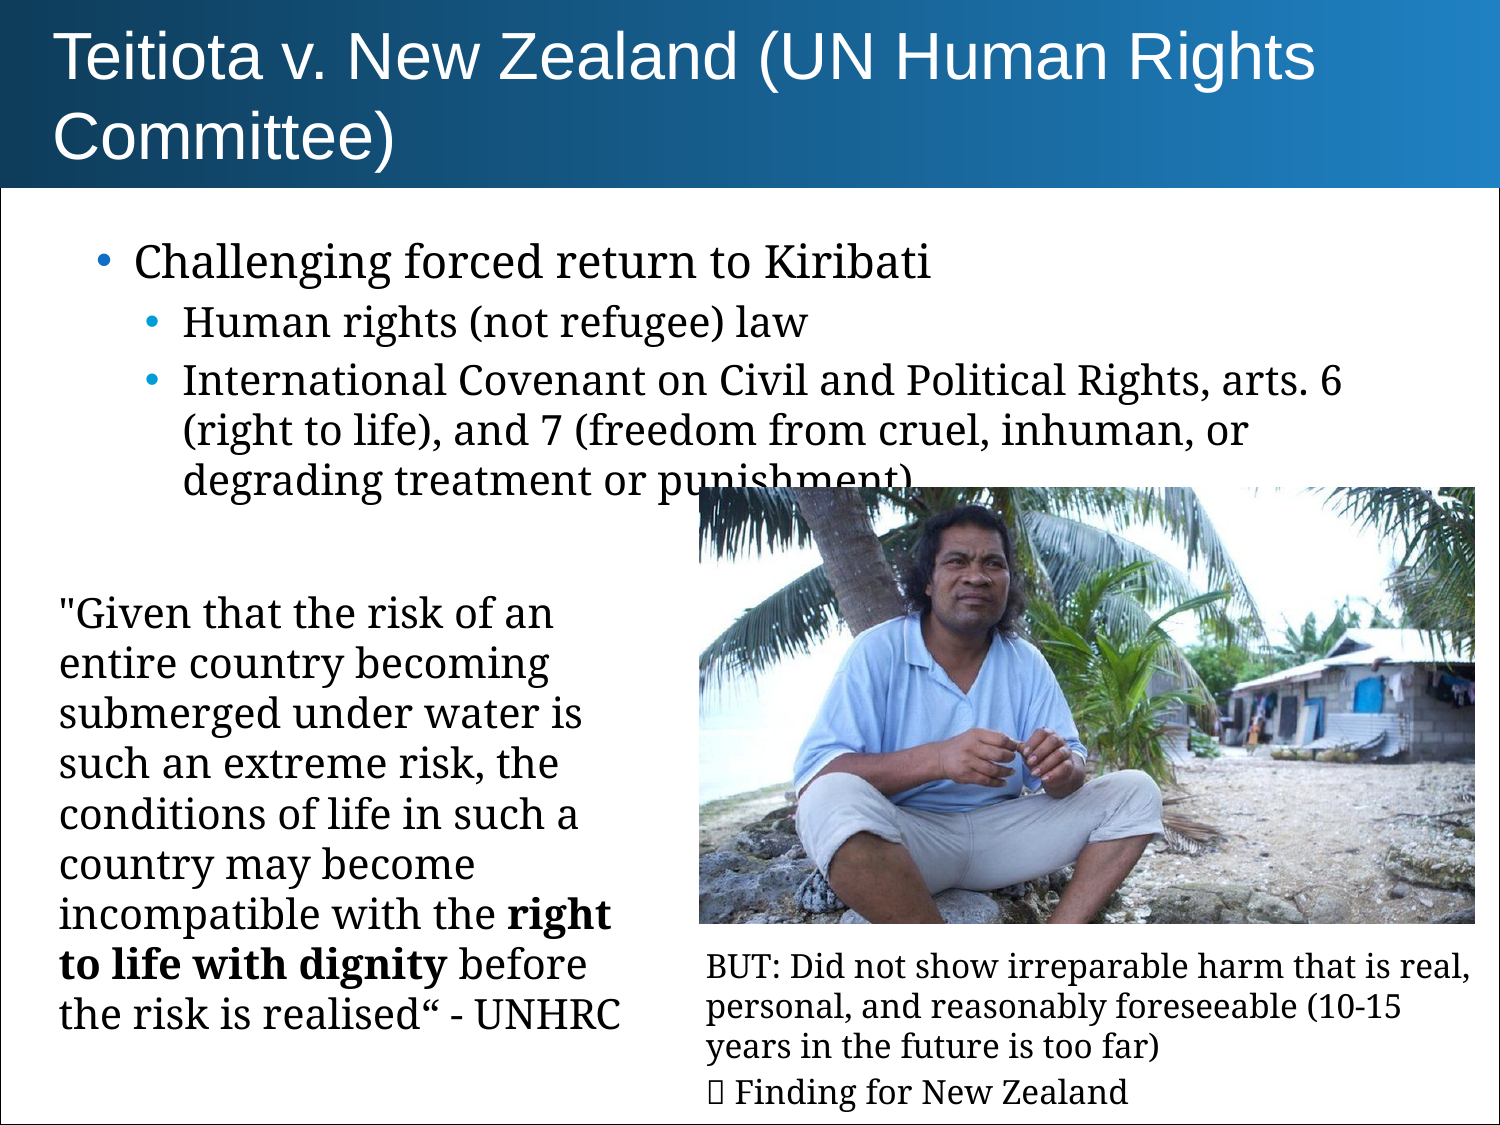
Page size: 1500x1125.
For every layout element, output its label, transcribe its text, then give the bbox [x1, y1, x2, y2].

text_box [0, 0, 1500, 188]
text_box Teitiota v. New Zealand (UN Human Rights Committee) [37, 0, 1450, 186]
text_box BUT: Did not show irreparable harm that is real, personal, and reasonably foreseeable (10-15 years in the future is too far)  Finding for New Zealand [674, 937, 1488, 1121]
text_box "Given that the risk of an entire country becoming submerged under water is such an extreme risk, the conditions of life in such a country may become incompatible with the right to life with dignity before the risk is realised“ - UNHRC [24, 579, 650, 1125]
text_box [0, 188, 1500, 1125]
picture [699, 487, 1475, 924]
text_box Challenging forced return to Kiribati Human rights (not refugee) law International Covenant on Civil and Political Rights, arts. 6 (right to life), and 7 (freedom from cruel, inhuman, or degrading treatment or punishment) [62, 224, 1450, 1058]
